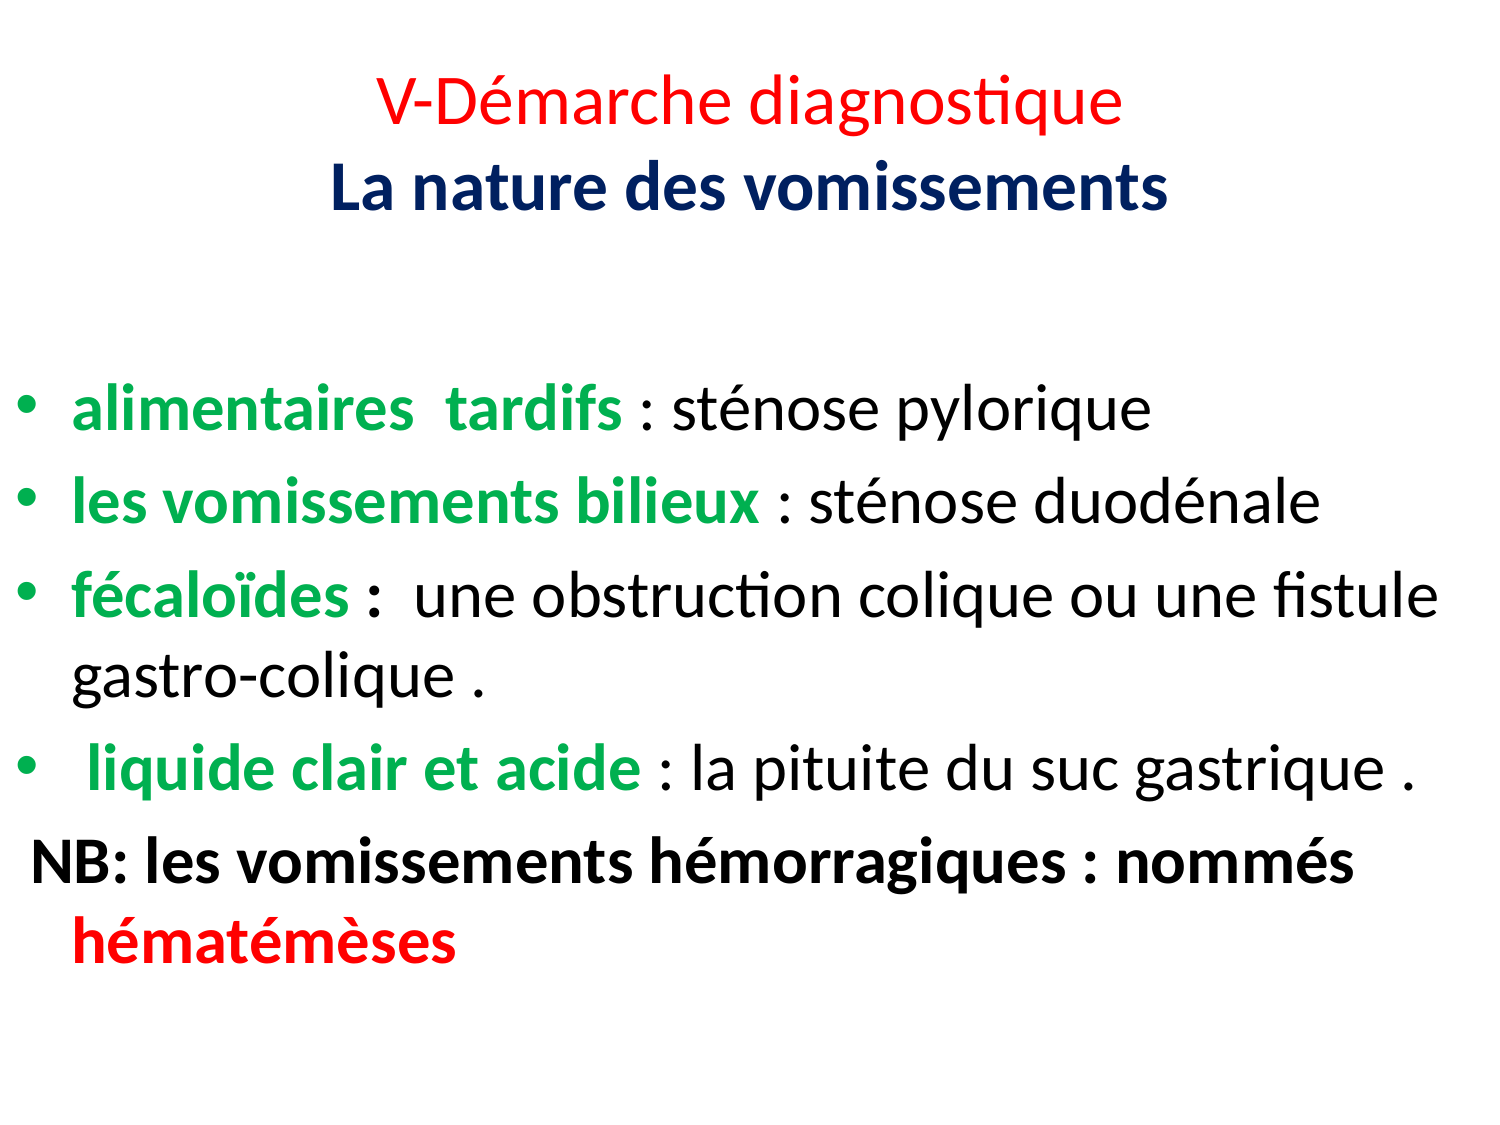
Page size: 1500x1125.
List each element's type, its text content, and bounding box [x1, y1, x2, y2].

title V-Démarche diagnostique La nature des vomissements [75, 45, 1425, 233]
list alimentaires tardifs : sténose pylorique les vomissements bilieux : sténose duodénale fécaloïdes : une obstruction colique ou une fistule gastro-colique . liquide clair et acide : la pituite du suc gastrique . NB: les vomissements hémorragiques : nommés hématémèses [0, 262, 1500, 1047]
